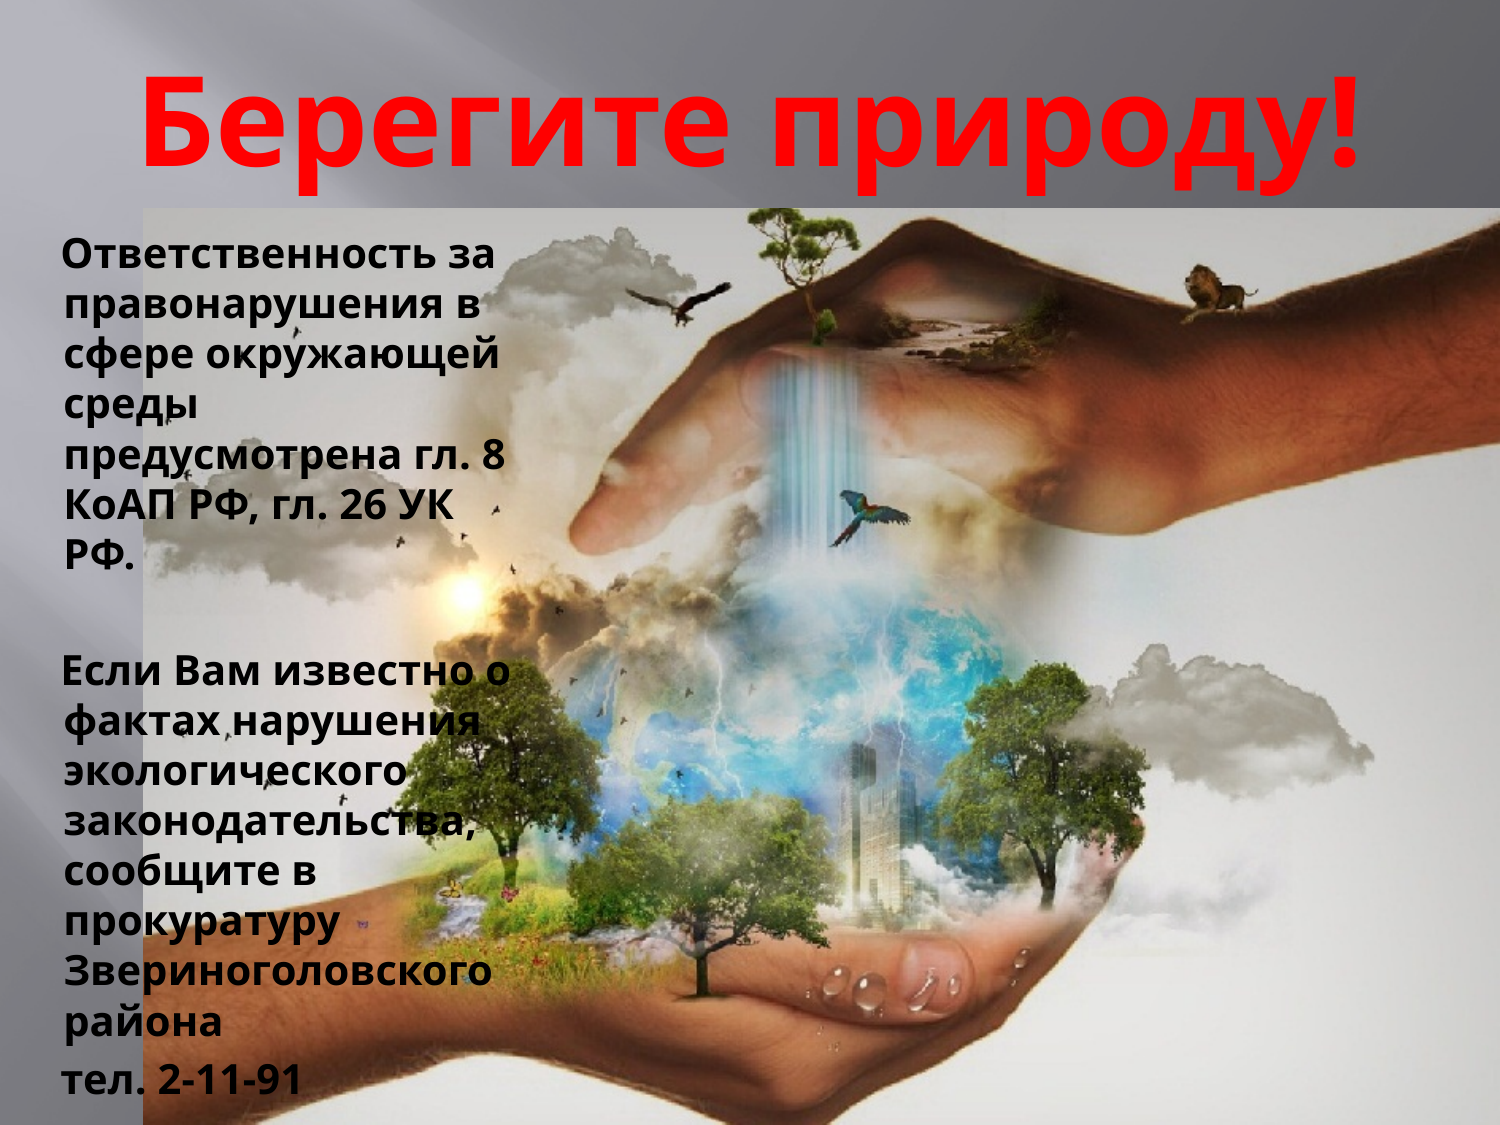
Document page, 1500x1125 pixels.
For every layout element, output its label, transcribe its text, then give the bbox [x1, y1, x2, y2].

picture [143, 207, 1500, 1125]
list Ответственность за правонарушения в сфере окружающей среды предусмотрена гл. 8 КоАП РФ, гл. 26 УК РФ. Если Вам известно о фактах нарушения экологического законодательства, сообщите в прокуратуру Звериноголовского района тел. 2-11-91 [0, 219, 143, 953]
title Берегите природу! [75, 0, 1425, 219]
